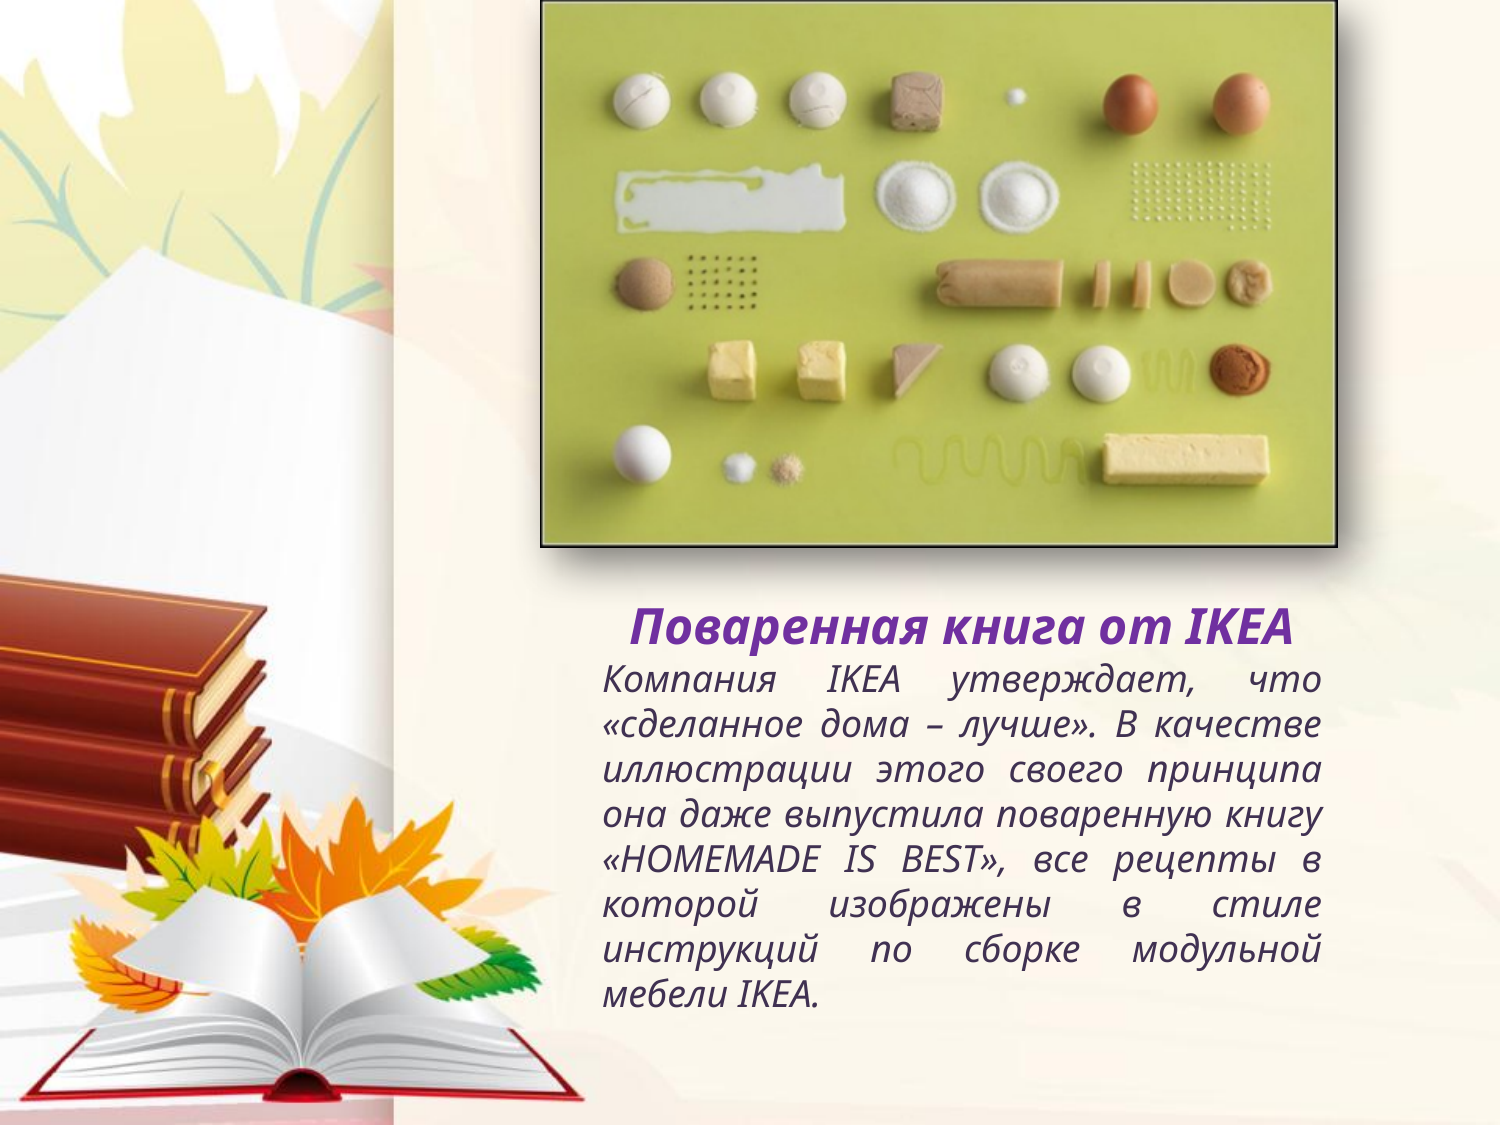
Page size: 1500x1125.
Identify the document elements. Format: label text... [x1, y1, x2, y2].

text_box Поваренная книга от IKEA Компания IKEA утверждает, что «сделанное дома – лучше». В качестве иллюстрации этого своего принципа она даже выпустила поваренную книгу «HOMEMADE IS BEST», все рецепты в которой изображены в стиле инструкций по сборке модульной мебели IKEA. [587, 587, 1338, 1023]
picture [0, 0, 1500, 1125]
